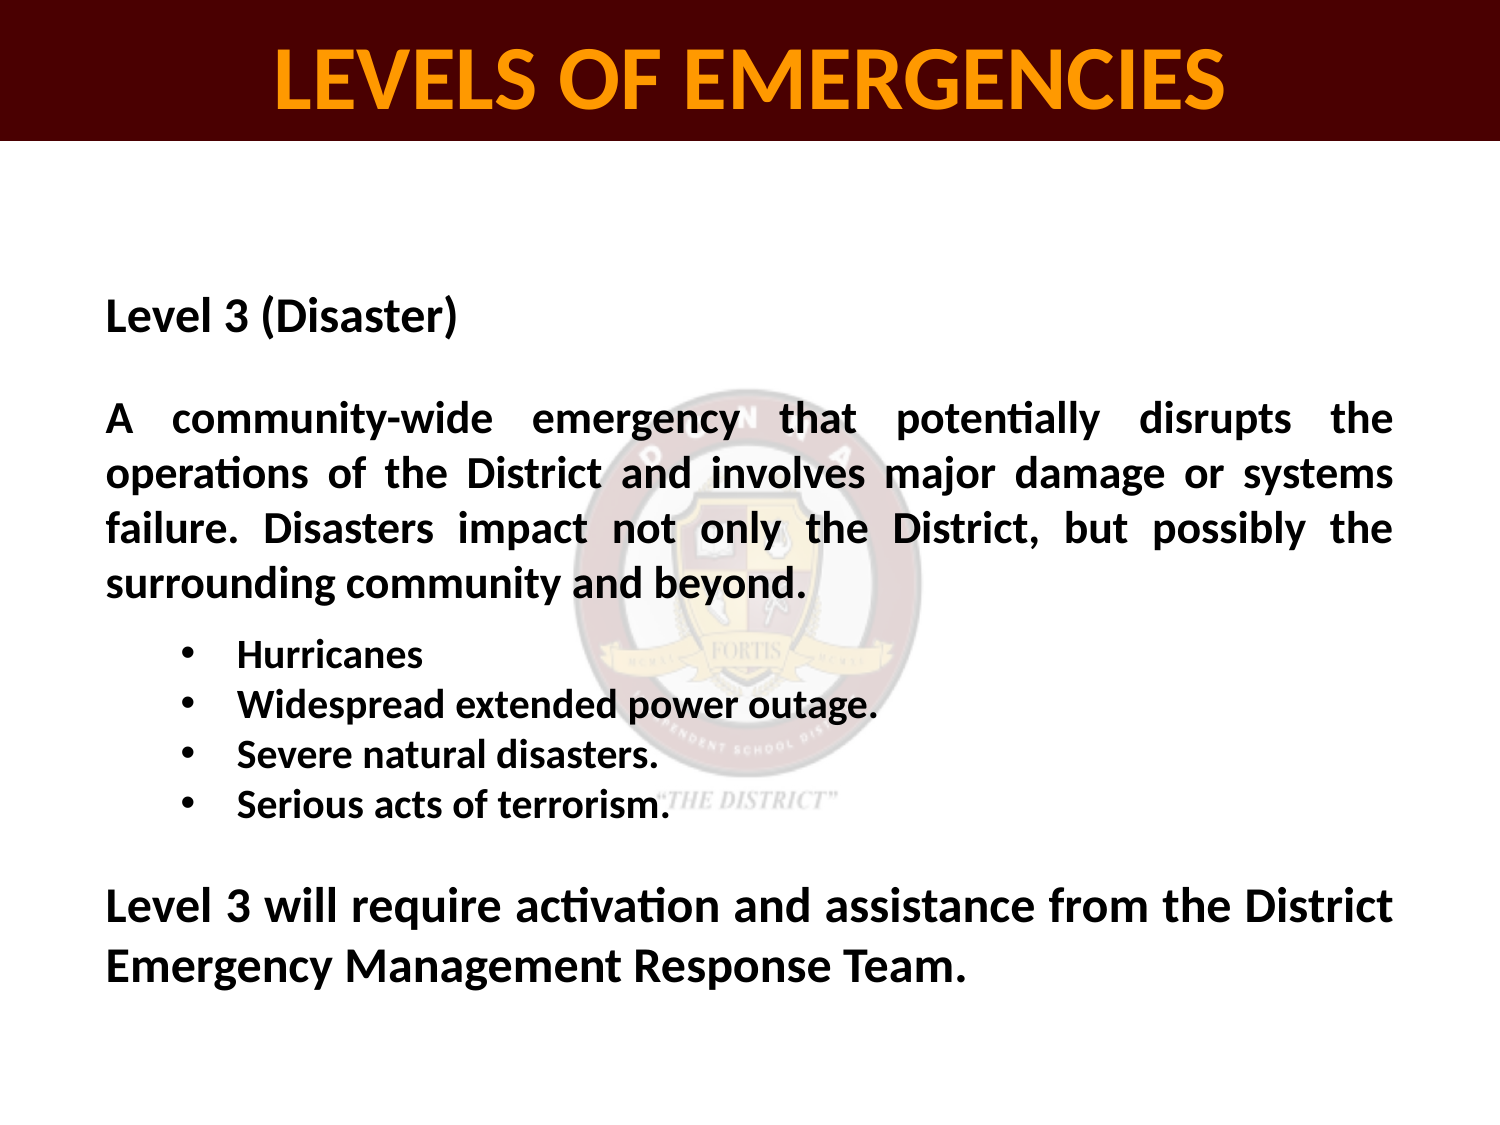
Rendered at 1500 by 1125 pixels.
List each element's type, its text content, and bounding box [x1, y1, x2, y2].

picture [0, 0, 1500, 141]
text_box Level 3 (Disaster) A community-wide emergency that potentially disrupts the operations of the District and involves major damage or systems failure. Disasters impact not only the District, but possibly the surrounding community and beyond. Hurricanes Widespread extended power outage. Severe natural disasters. Serious acts of terrorism. Level 3 will require activation and assistance from the District Emergency Management Response Team. [90, 274, 1410, 1000]
